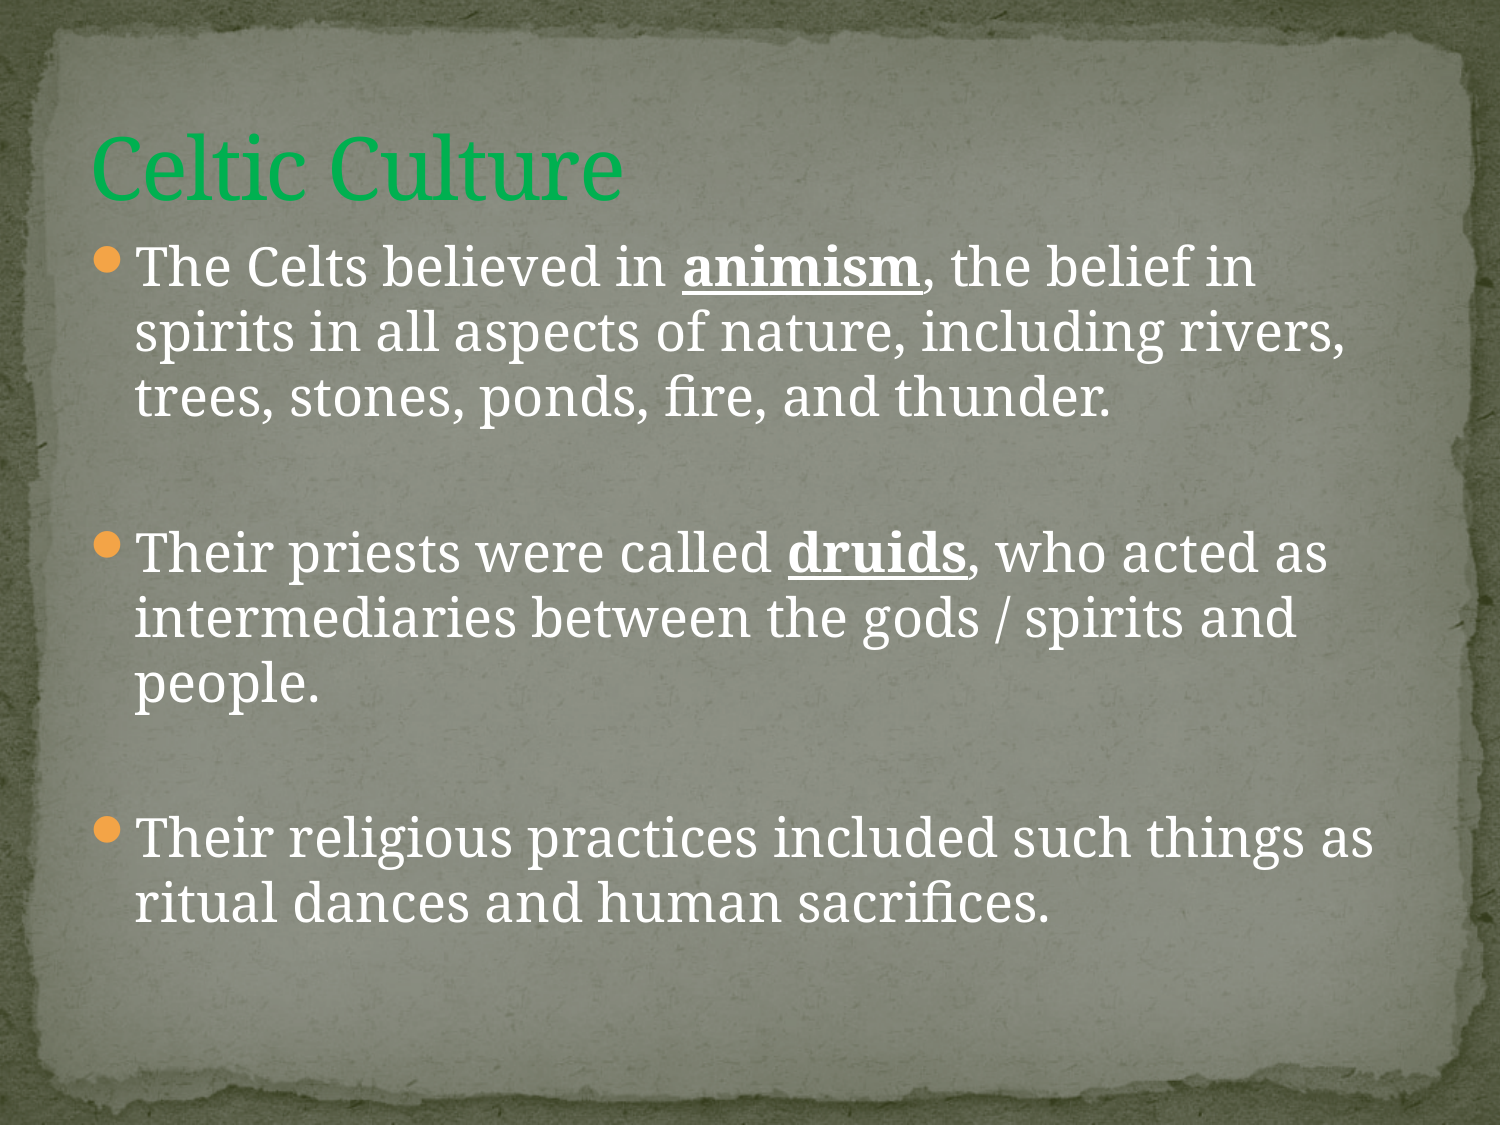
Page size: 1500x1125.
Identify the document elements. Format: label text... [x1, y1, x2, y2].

title Celtic Culture [74, 24, 1425, 225]
list The Celts believed in animism, the belief in spirits in all aspects of nature, including rivers, trees, stones, ponds, fire, and thunder. Their priests were called druids, who acted as intermediaries between the gods / spirits and people. Their religious practices included such things as ritual dances and human sacrifices. [75, 225, 1425, 968]
